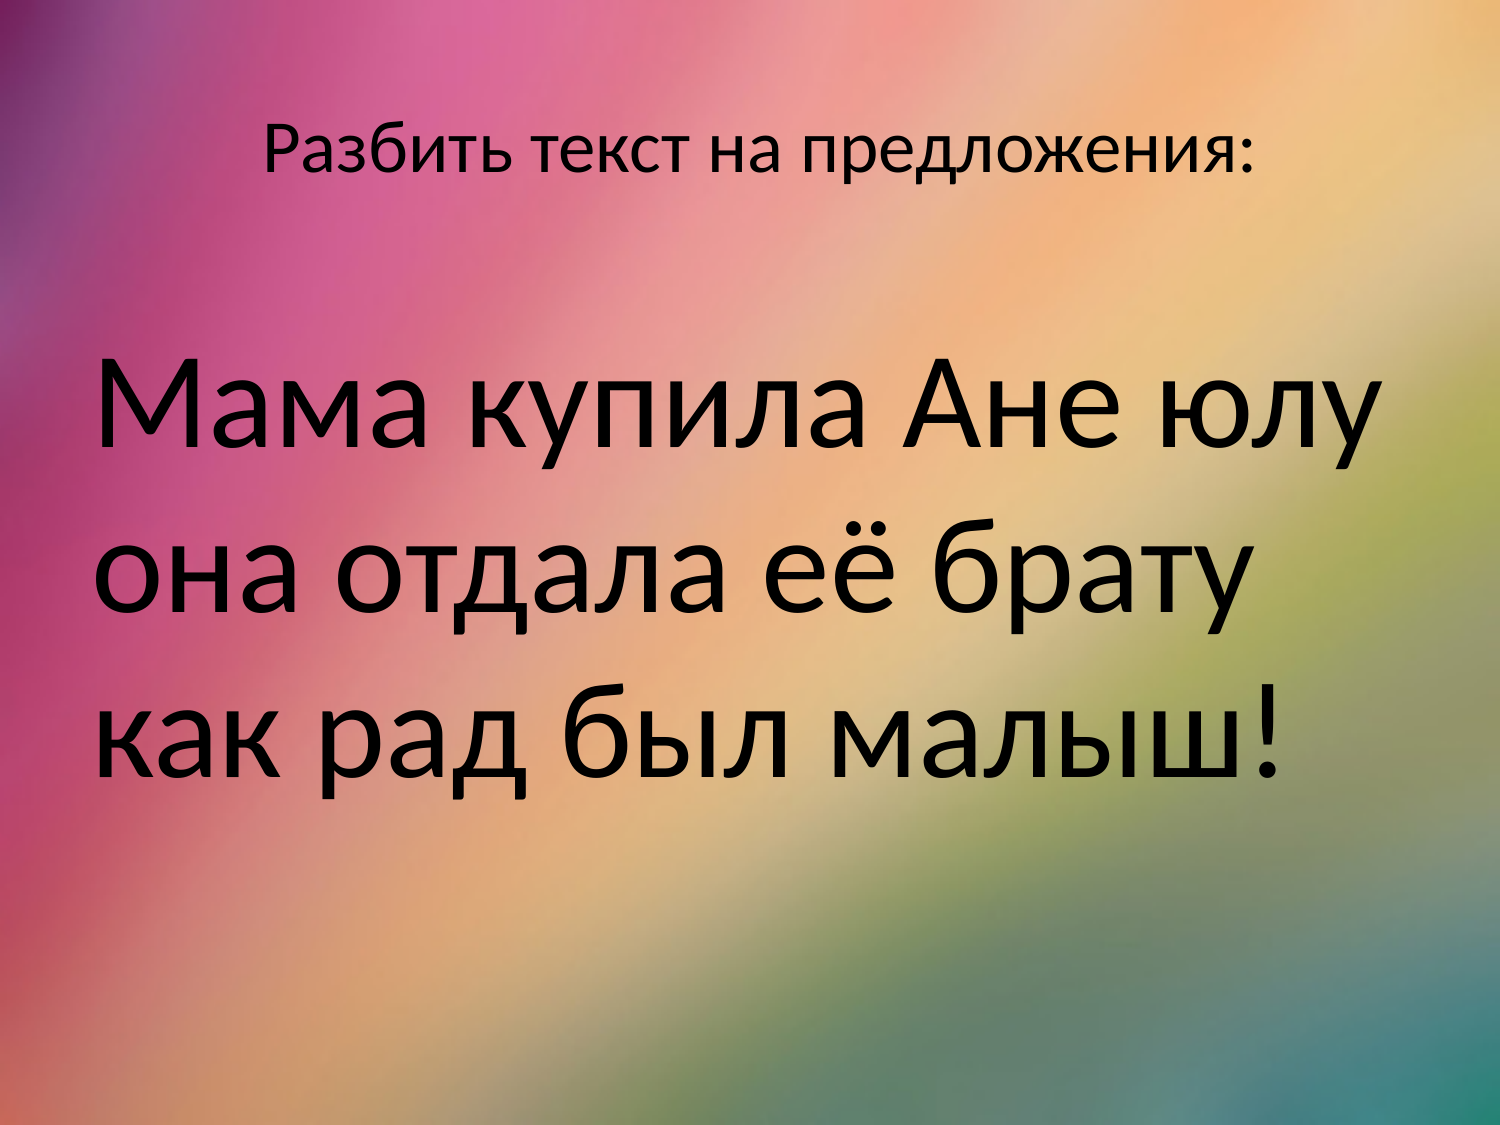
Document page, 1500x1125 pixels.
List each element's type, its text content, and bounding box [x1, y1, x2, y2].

text_box Мама купила Ане юлу она отдала её брату как рад был малыш! [76, 302, 1412, 813]
picture [0, 0, 1500, 1125]
text_box Разбить текст на предложения: [247, 89, 1274, 195]
